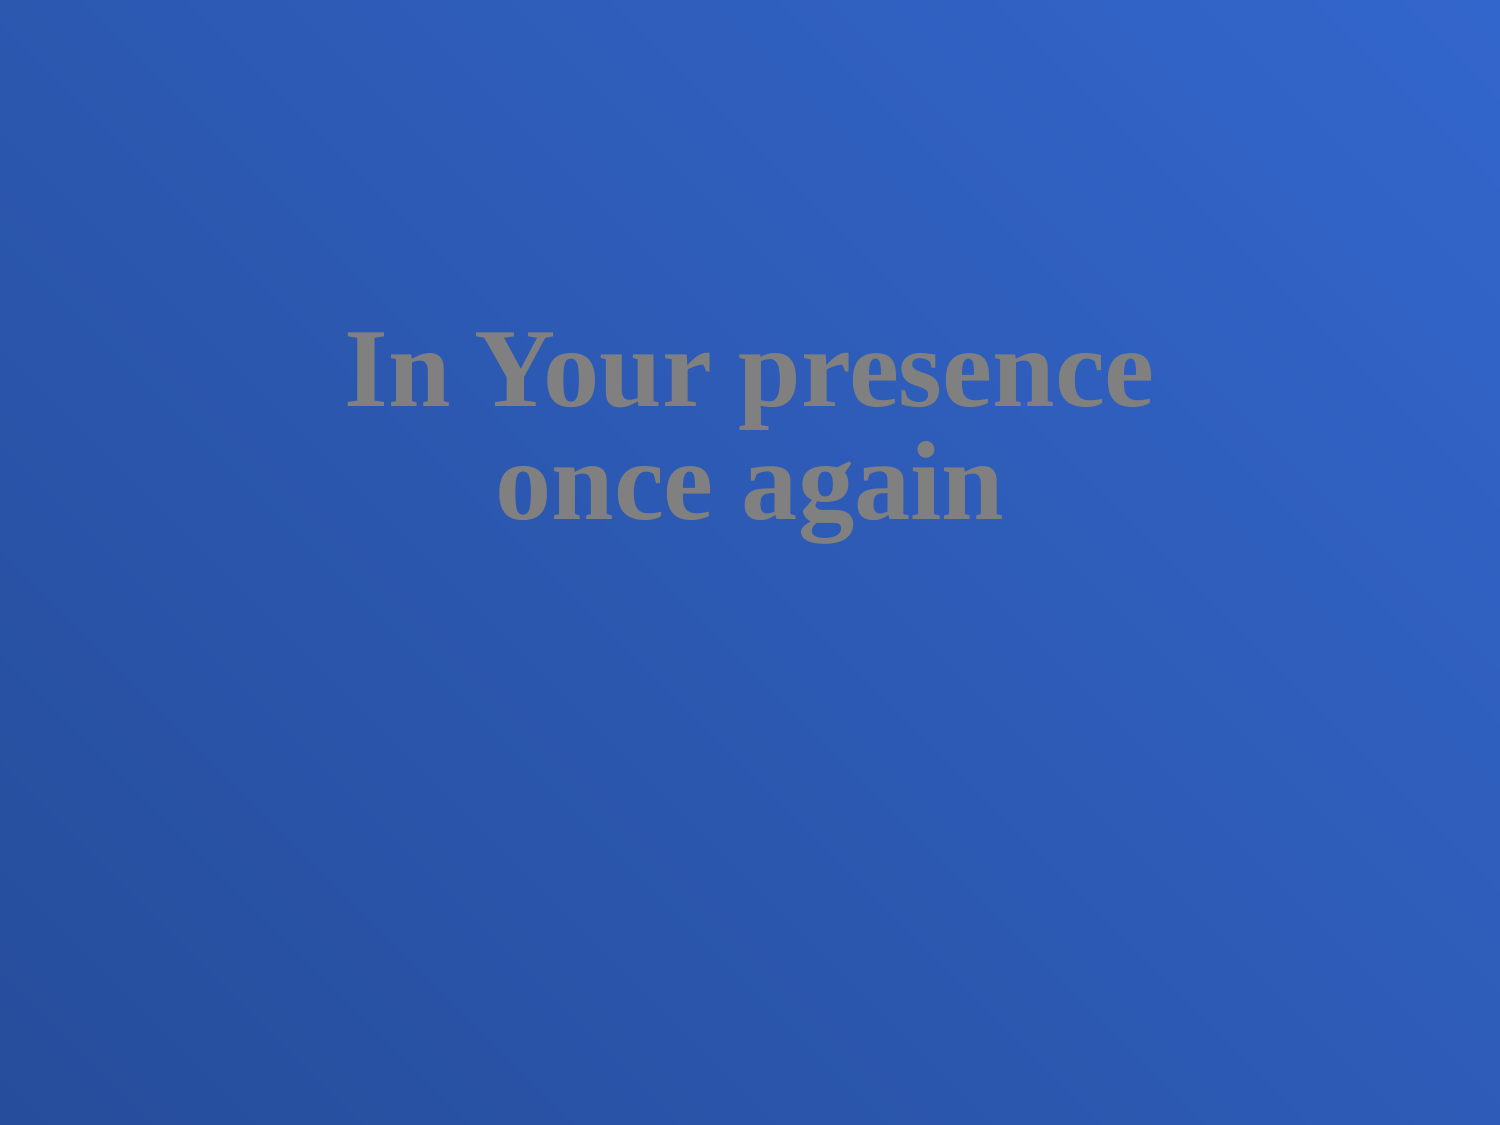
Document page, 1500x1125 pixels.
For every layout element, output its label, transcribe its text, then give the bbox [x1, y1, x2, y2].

text_box In Your presence once again [0, 309, 1500, 550]
